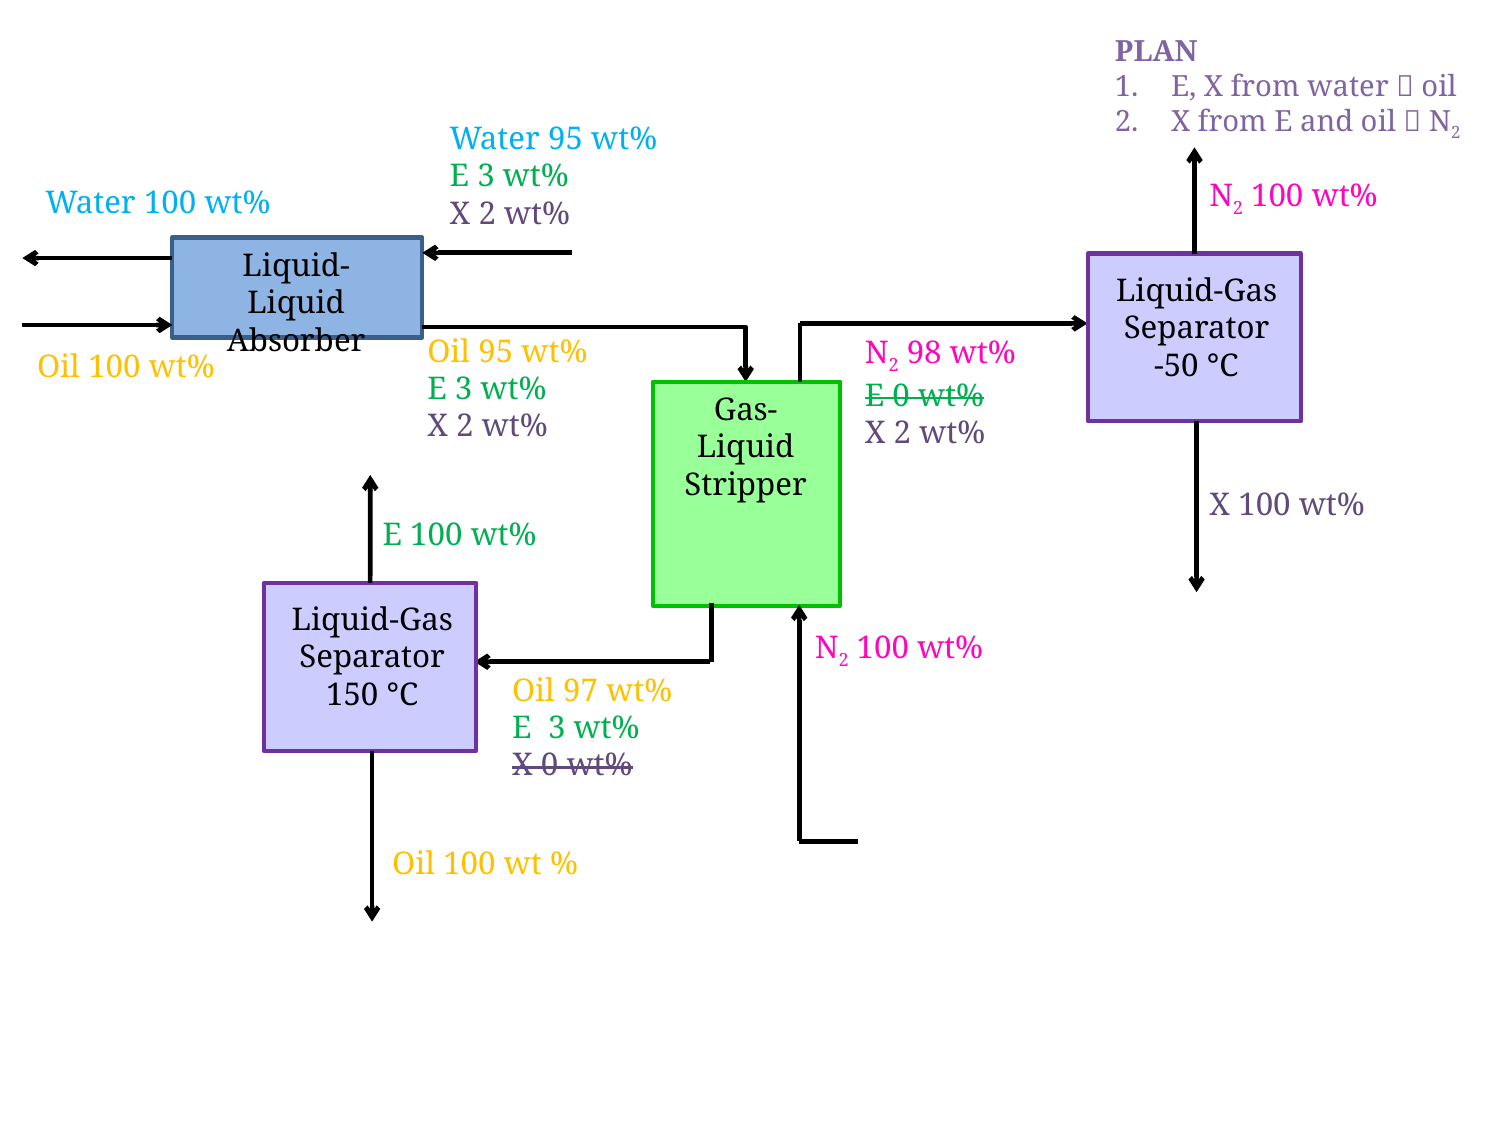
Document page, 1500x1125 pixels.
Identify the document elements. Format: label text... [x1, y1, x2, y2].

text_box X 100 wt% [1201, 476, 1466, 529]
text_box Water 100 wt% [30, 174, 363, 228]
text_box N2 100 wt% [800, 619, 1072, 677]
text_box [1088, 253, 1301, 422]
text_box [652, 381, 841, 606]
text_box Oil 100 wt % [377, 836, 649, 889]
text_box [172, 237, 423, 338]
text_box PLAN E, X from water  oil X from E and oil  N2 [1099, 24, 1481, 150]
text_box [422, 326, 747, 382]
text_box N2 100 wt% [1199, 167, 1466, 226]
text_box Oil 100 wt% [22, 339, 298, 392]
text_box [710, 694, 948, 754]
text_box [799, 323, 1082, 382]
text_box E 100 wt% [374, 506, 640, 559]
text_box Oil 97 wt% E 3 wt% X 0 wt% [497, 662, 769, 790]
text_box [263, 582, 477, 752]
text_box N2 98 wt% E 0 wt% X 2 wt% [849, 391, 1122, 458]
text_box Oil 95 wt% E 3 wt% X 2 wt% [412, 346, 647, 451]
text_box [480, 603, 713, 663]
text_box Water 95 wt% E 3 wt% X 2 wt% [434, 110, 713, 238]
